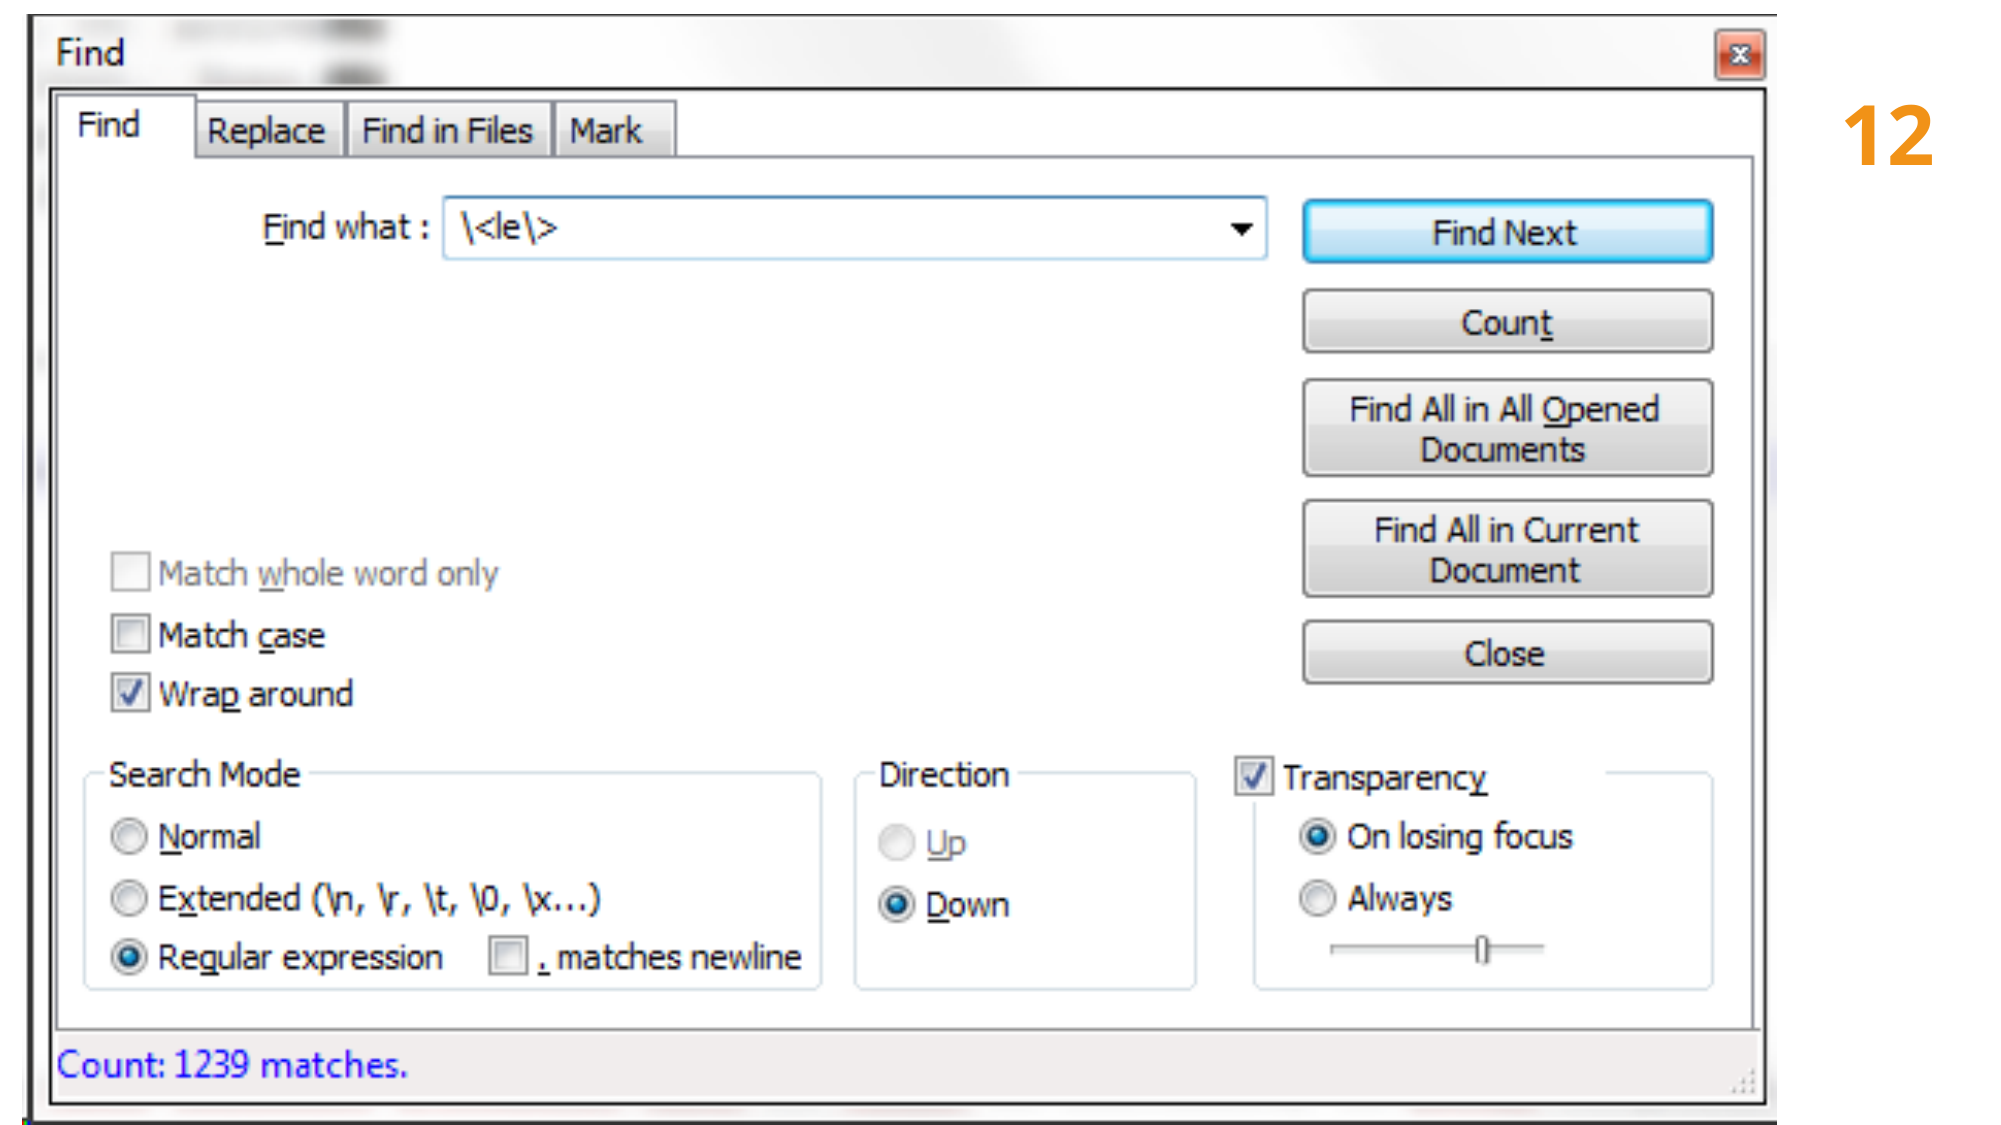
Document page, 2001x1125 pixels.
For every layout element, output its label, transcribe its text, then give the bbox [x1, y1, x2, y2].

slide_number 12 [1777, 108, 1951, 169]
picture [22, 14, 1777, 1125]
